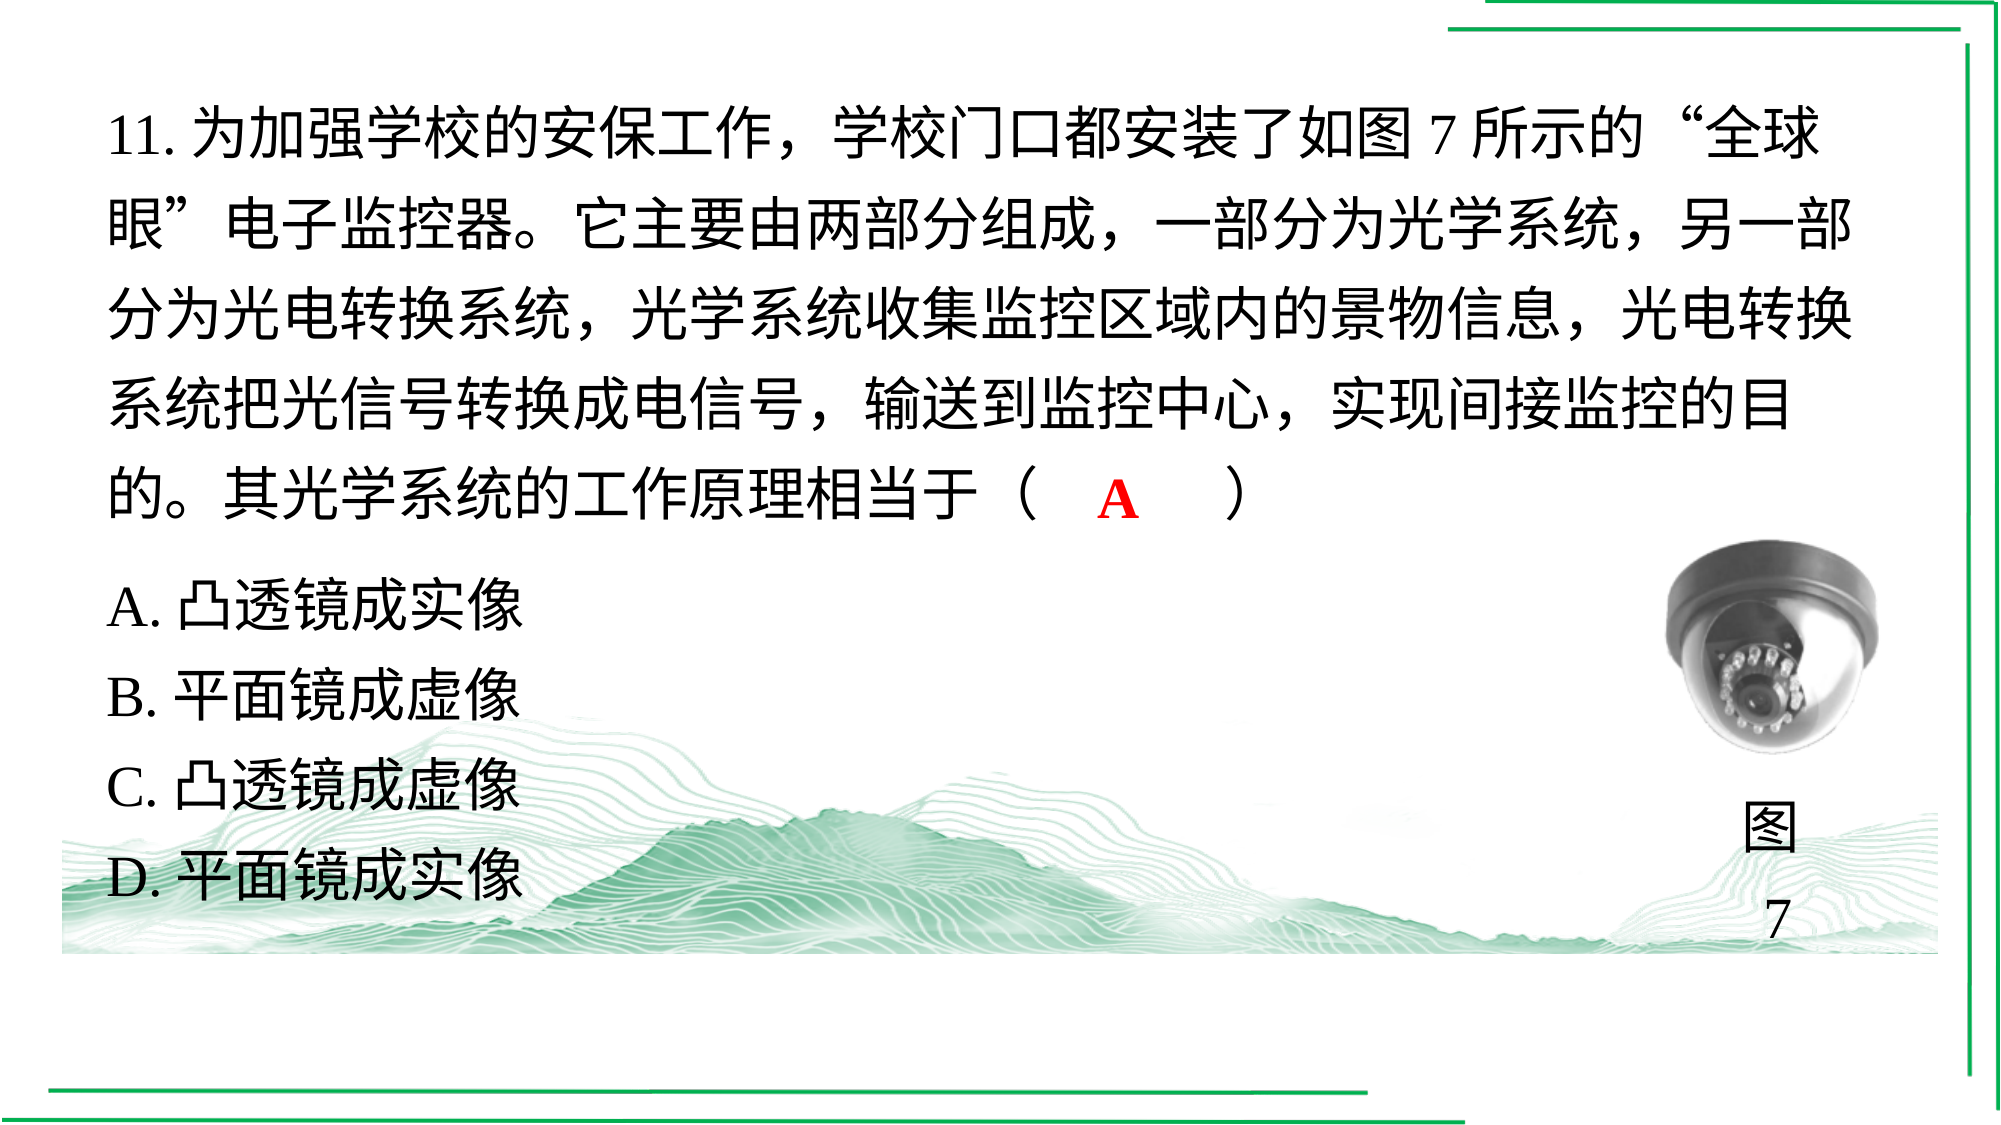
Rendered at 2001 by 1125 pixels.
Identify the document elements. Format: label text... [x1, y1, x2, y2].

table_cell B.平面镜成虚像 [106, 624, 610, 715]
text_box A [1083, 432, 1155, 530]
picture [0, 0, 2001, 1125]
table_header A.凸透镜成实像 [106, 534, 610, 624]
text_box 11.为加强学校的安保工作，学校门口都安装了如图7所示的“全球眼”电子监控器。它主要由两部分组成，一部分为光学系统，另一部分为光电转换系统，光学系统收集监控区域内的景物信息，光电转换系统把光信号转换成电信号，输送到监控中心，实现间接监控的目的。其光学系统的工作原理相当于（ A ） [106, 76, 1894, 528]
table_cell C.凸透镜成虚像 [106, 715, 610, 805]
table_cell D.平面镜成实像 [106, 805, 610, 895]
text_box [1656, 534, 1894, 829]
